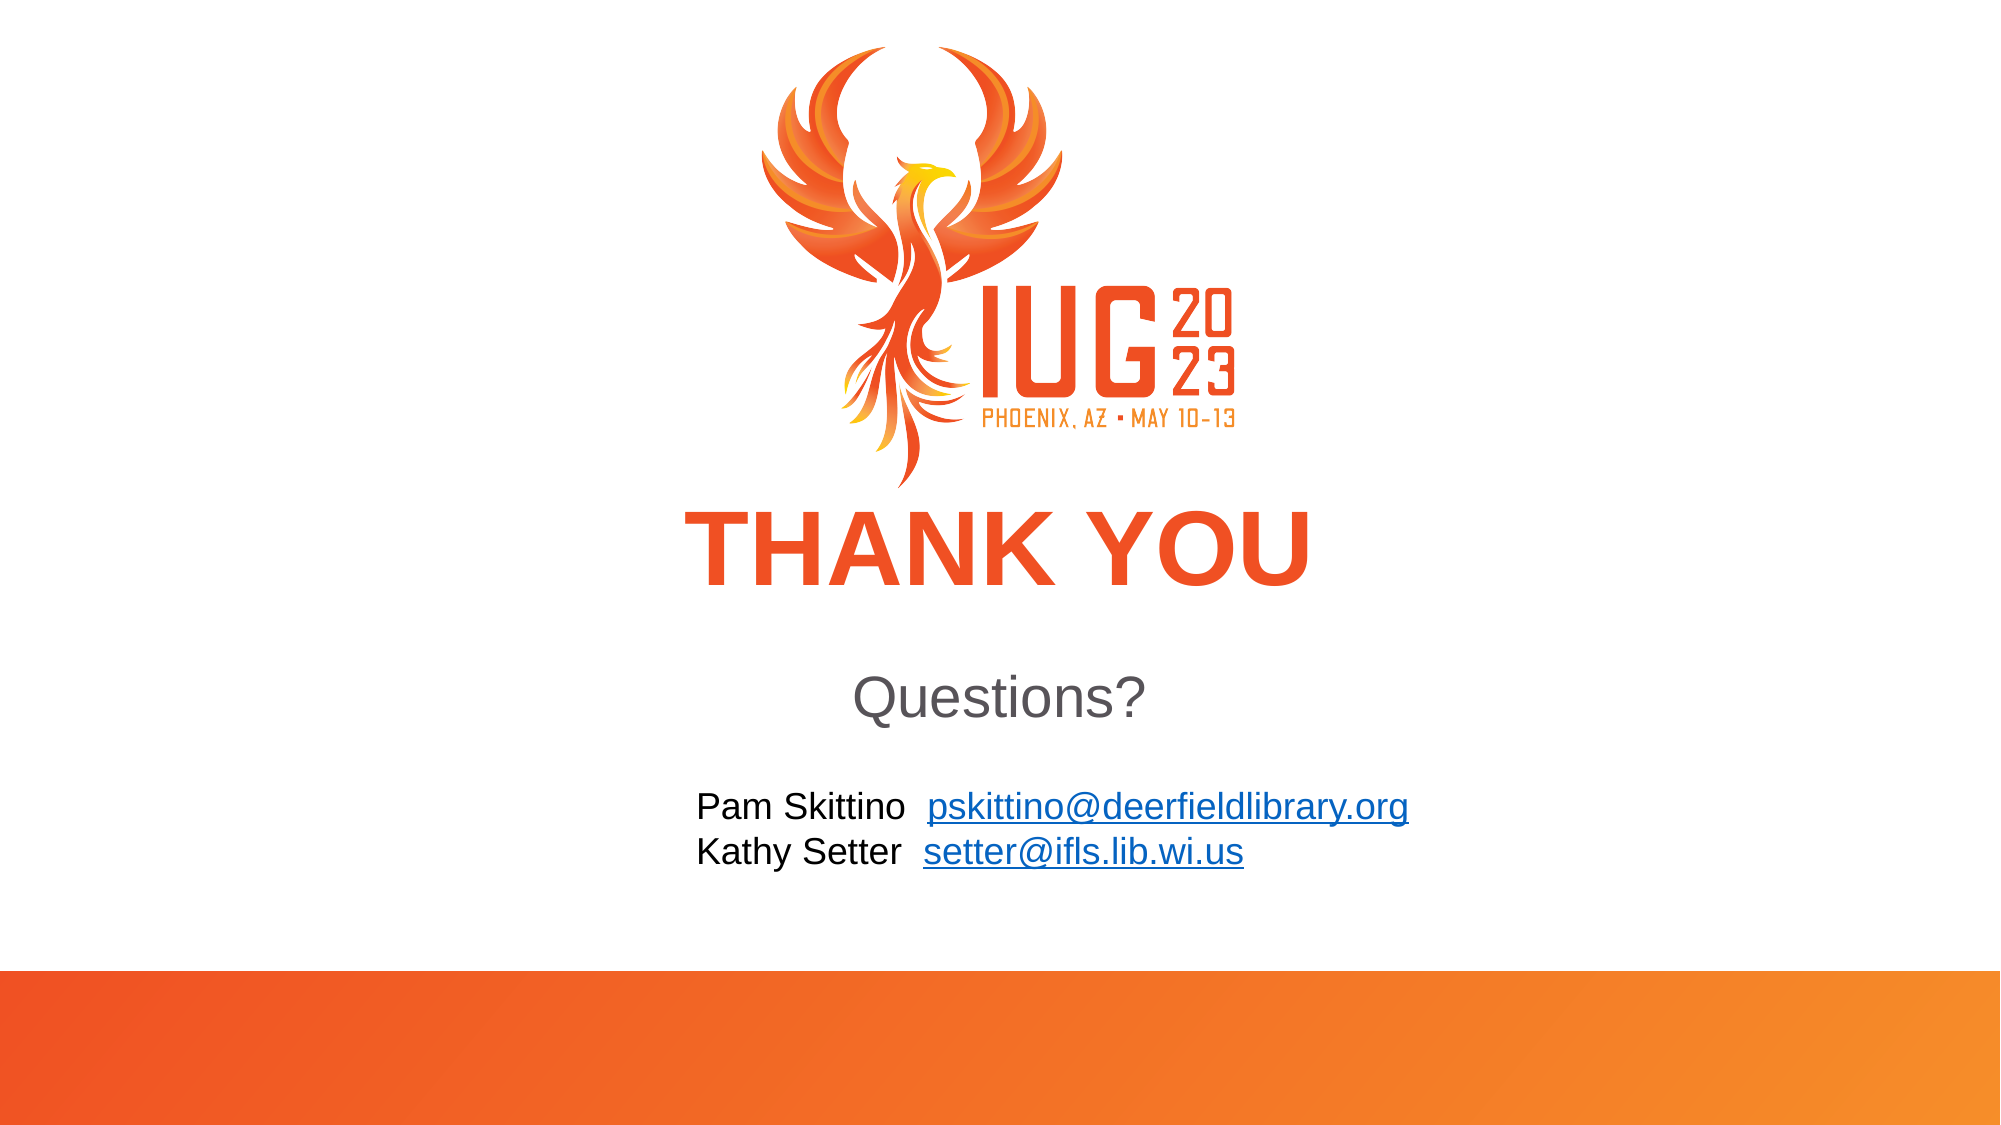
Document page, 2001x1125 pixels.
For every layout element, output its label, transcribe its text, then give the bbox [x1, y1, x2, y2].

list Questions? [653, 660, 1347, 817]
text_box Pam Skittino pskittino@deerfieldlibrary.org Kathy Setter setter@ifls.lib.wi.us [681, 774, 1557, 925]
picture [743, 13, 1253, 486]
list THANK YOU [549, 486, 1450, 618]
